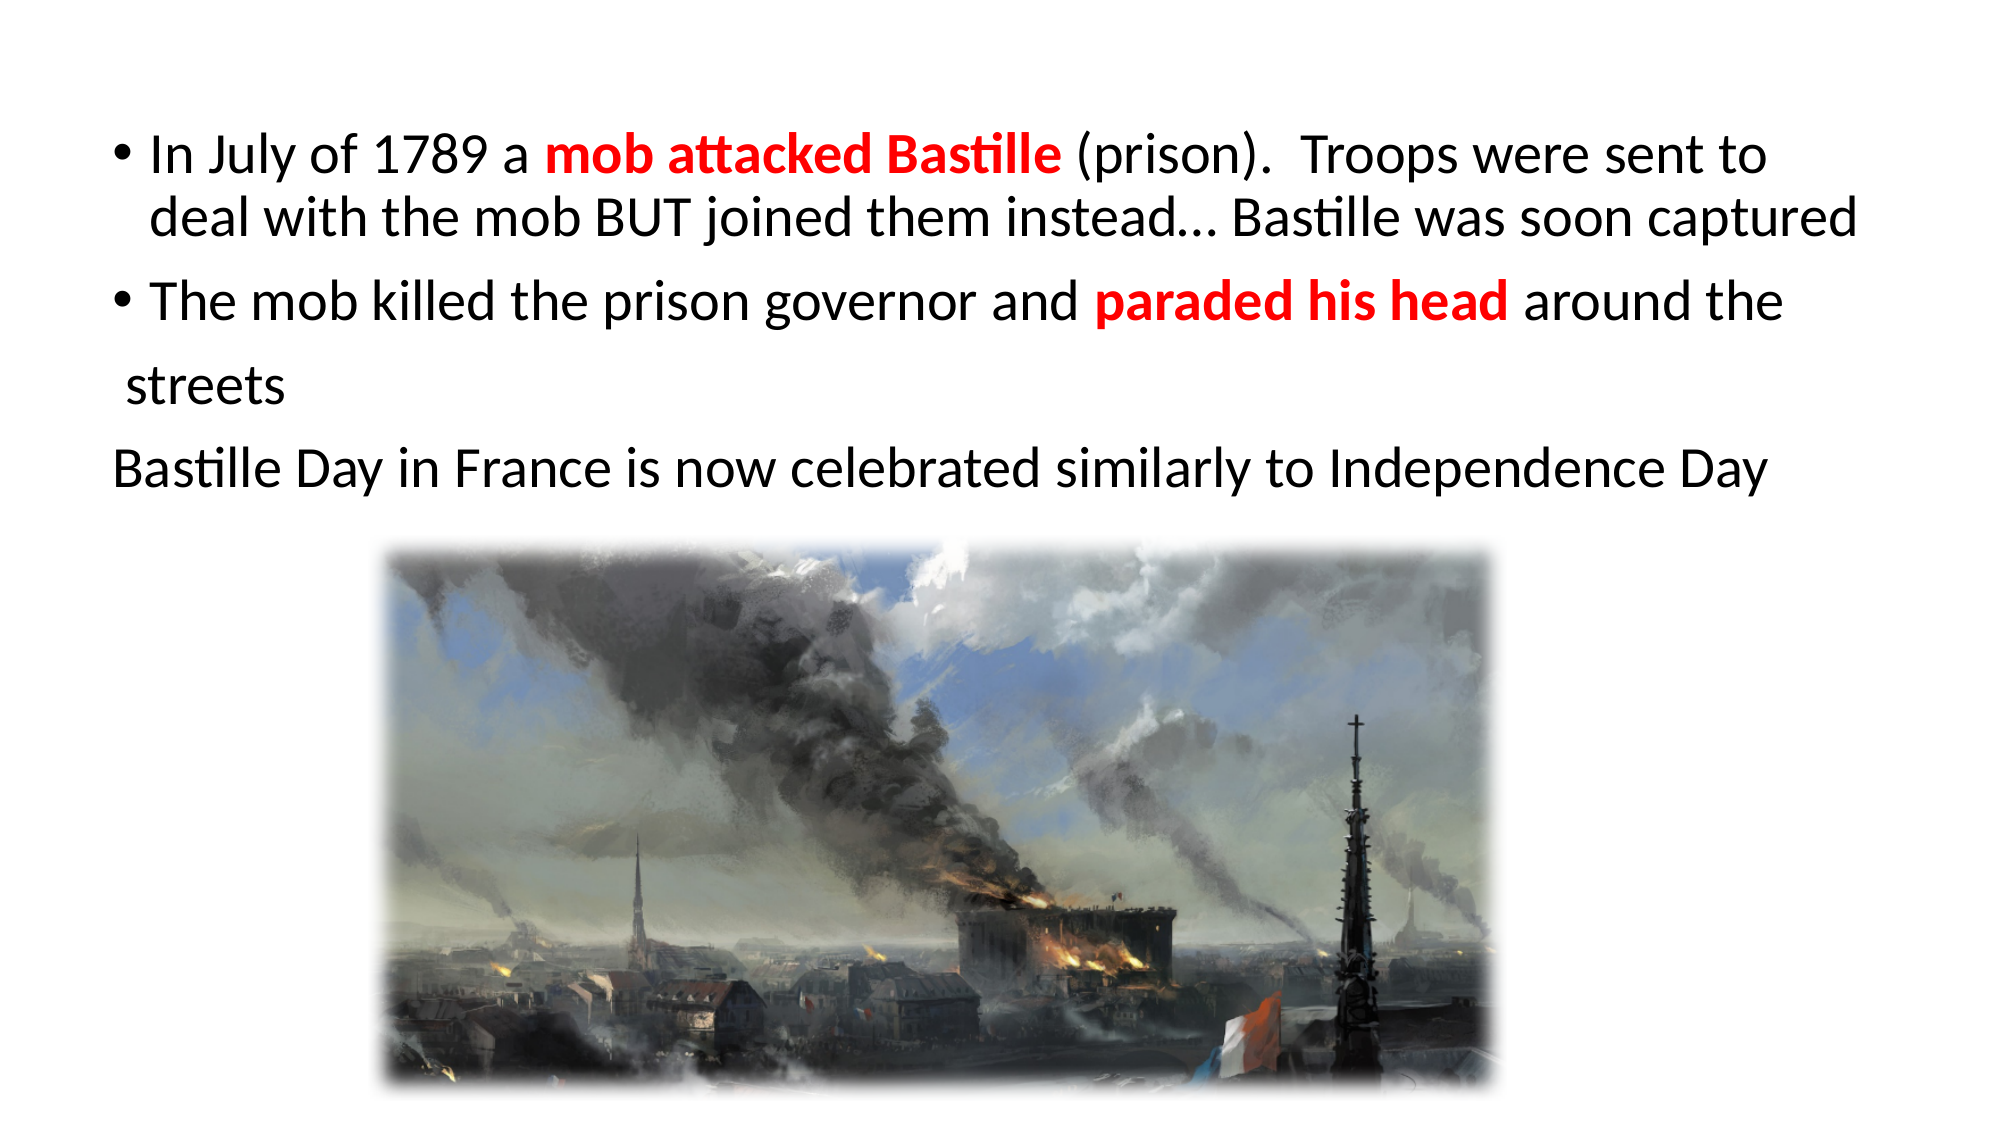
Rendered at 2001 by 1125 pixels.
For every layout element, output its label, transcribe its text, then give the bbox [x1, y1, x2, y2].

picture [368, 535, 1507, 1101]
list In July of 1789 a mob attacked Bastille (prison). Troops were sent to deal with the mob BUT joined them instead… Bastille was soon captured The mob killed the prison governor and paraded his head around the streets Bastille Day in France is now celebrated similarly to Independence Day [97, 115, 1887, 990]
